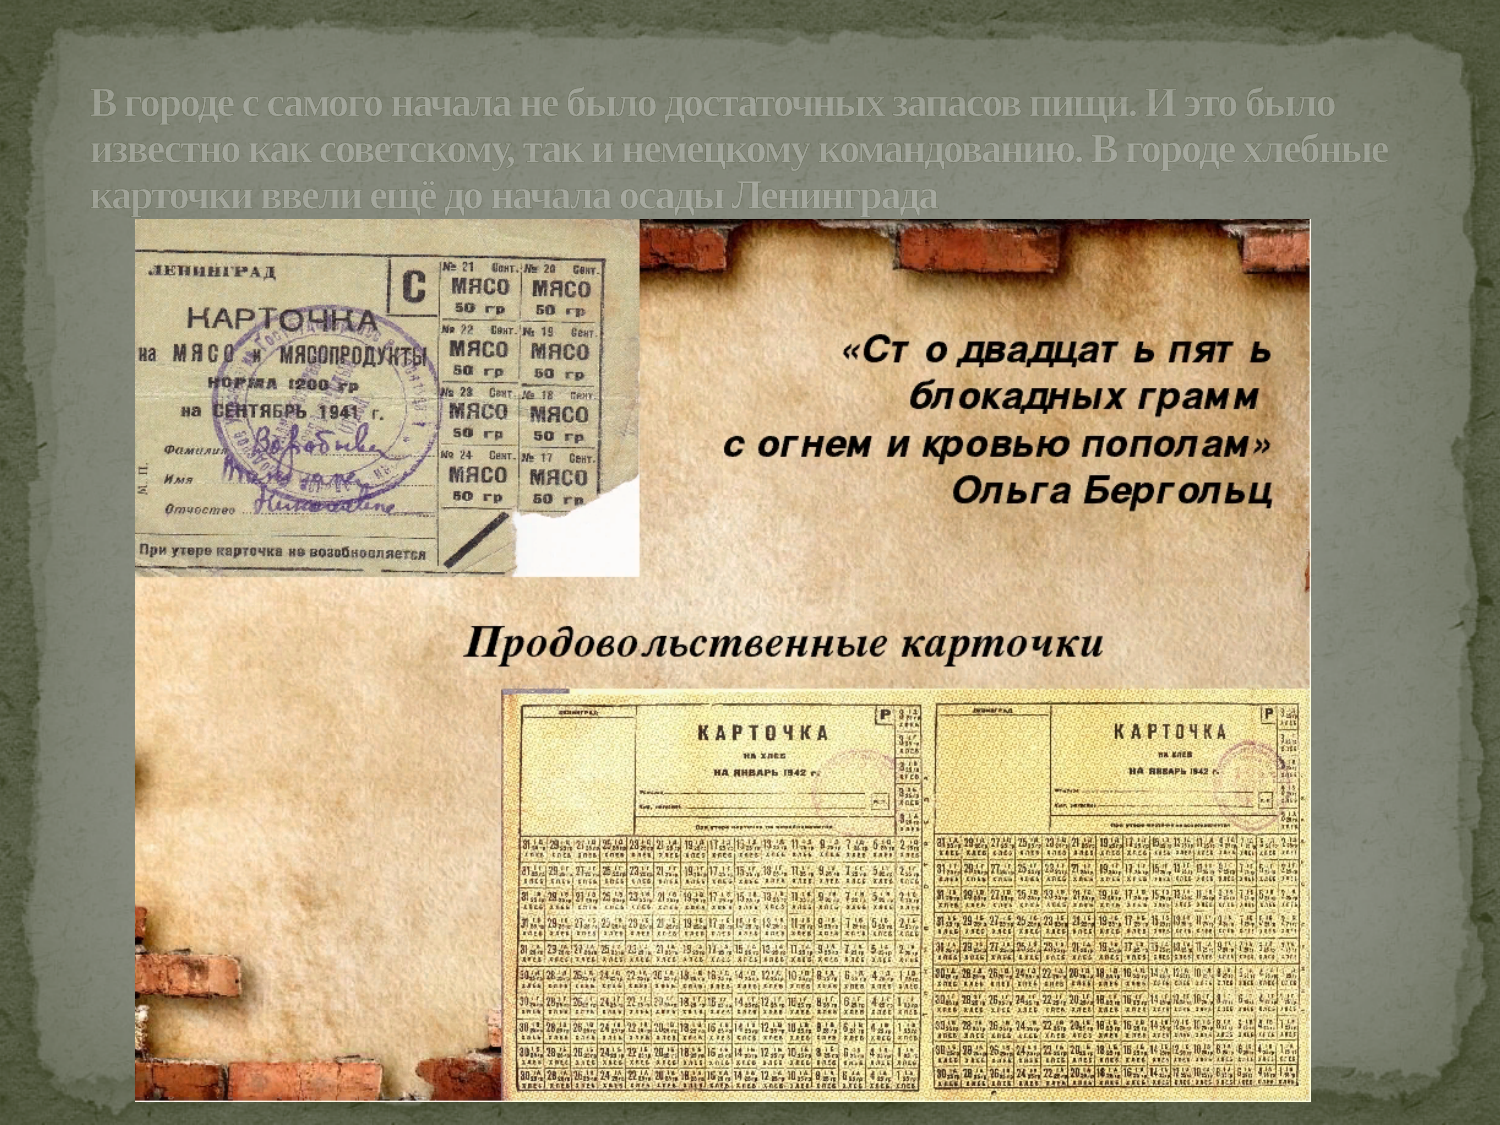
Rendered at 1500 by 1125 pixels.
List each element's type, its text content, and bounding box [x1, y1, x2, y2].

picture [135, 219, 1311, 1102]
title В городе с самого начала не было достаточных запасов пищи. И это было известно как советскому, так и немецкому командованию. В городе хлебные карточки ввели ещё до начала осады Ленинграда [74, 24, 1425, 225]
